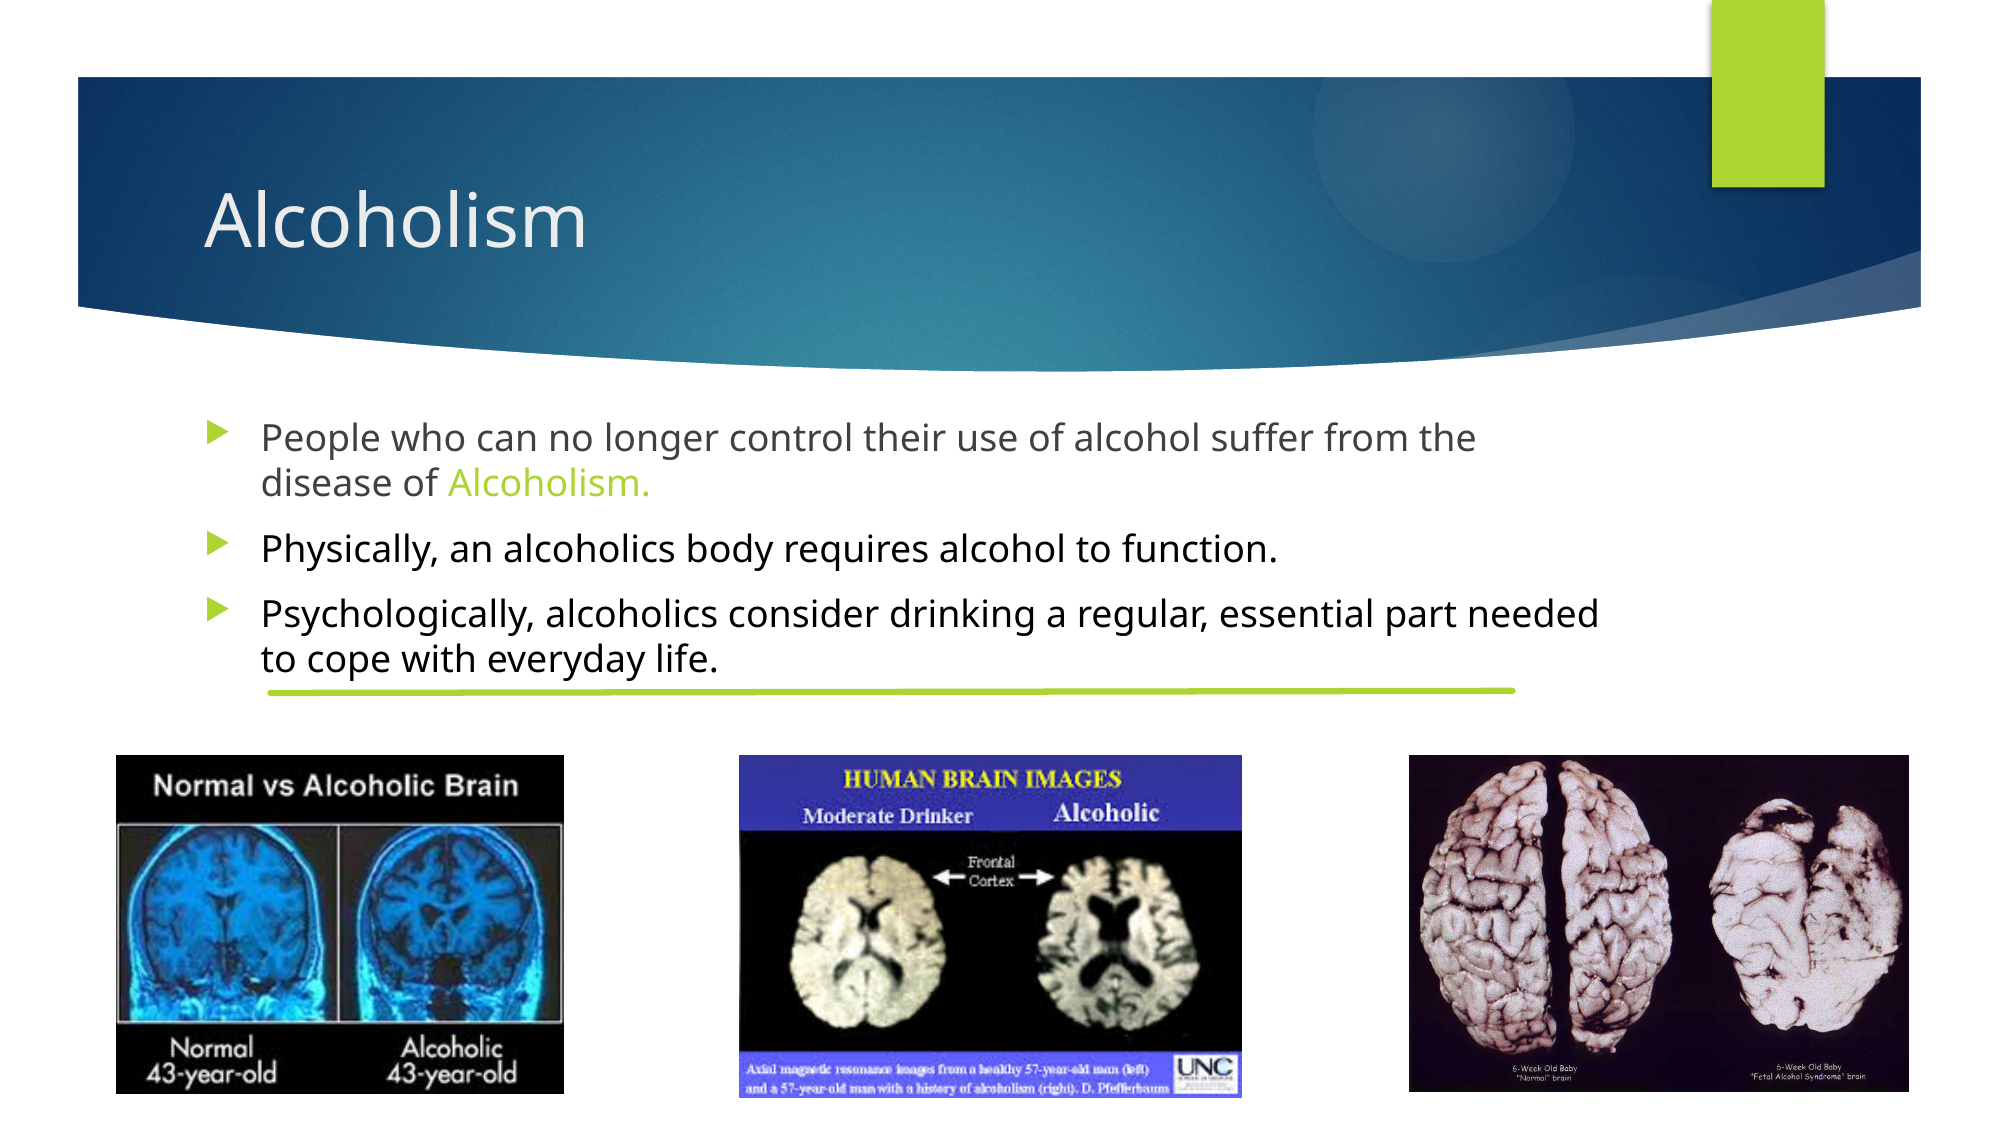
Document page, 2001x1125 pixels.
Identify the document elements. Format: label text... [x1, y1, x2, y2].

title Alcoholism [189, 159, 1627, 276]
list People who can no longer control their use of alcohol suffer from the disease of Alcoholism. Physically, an alcoholics body requires alcohol to function. Psychologically, alcoholics consider drinking a regular, essential part needed to cope with everyday life. [189, 406, 1627, 967]
picture [115, 754, 564, 1094]
picture [1408, 754, 1909, 1092]
picture [738, 754, 1243, 1098]
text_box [270, 690, 1513, 694]
